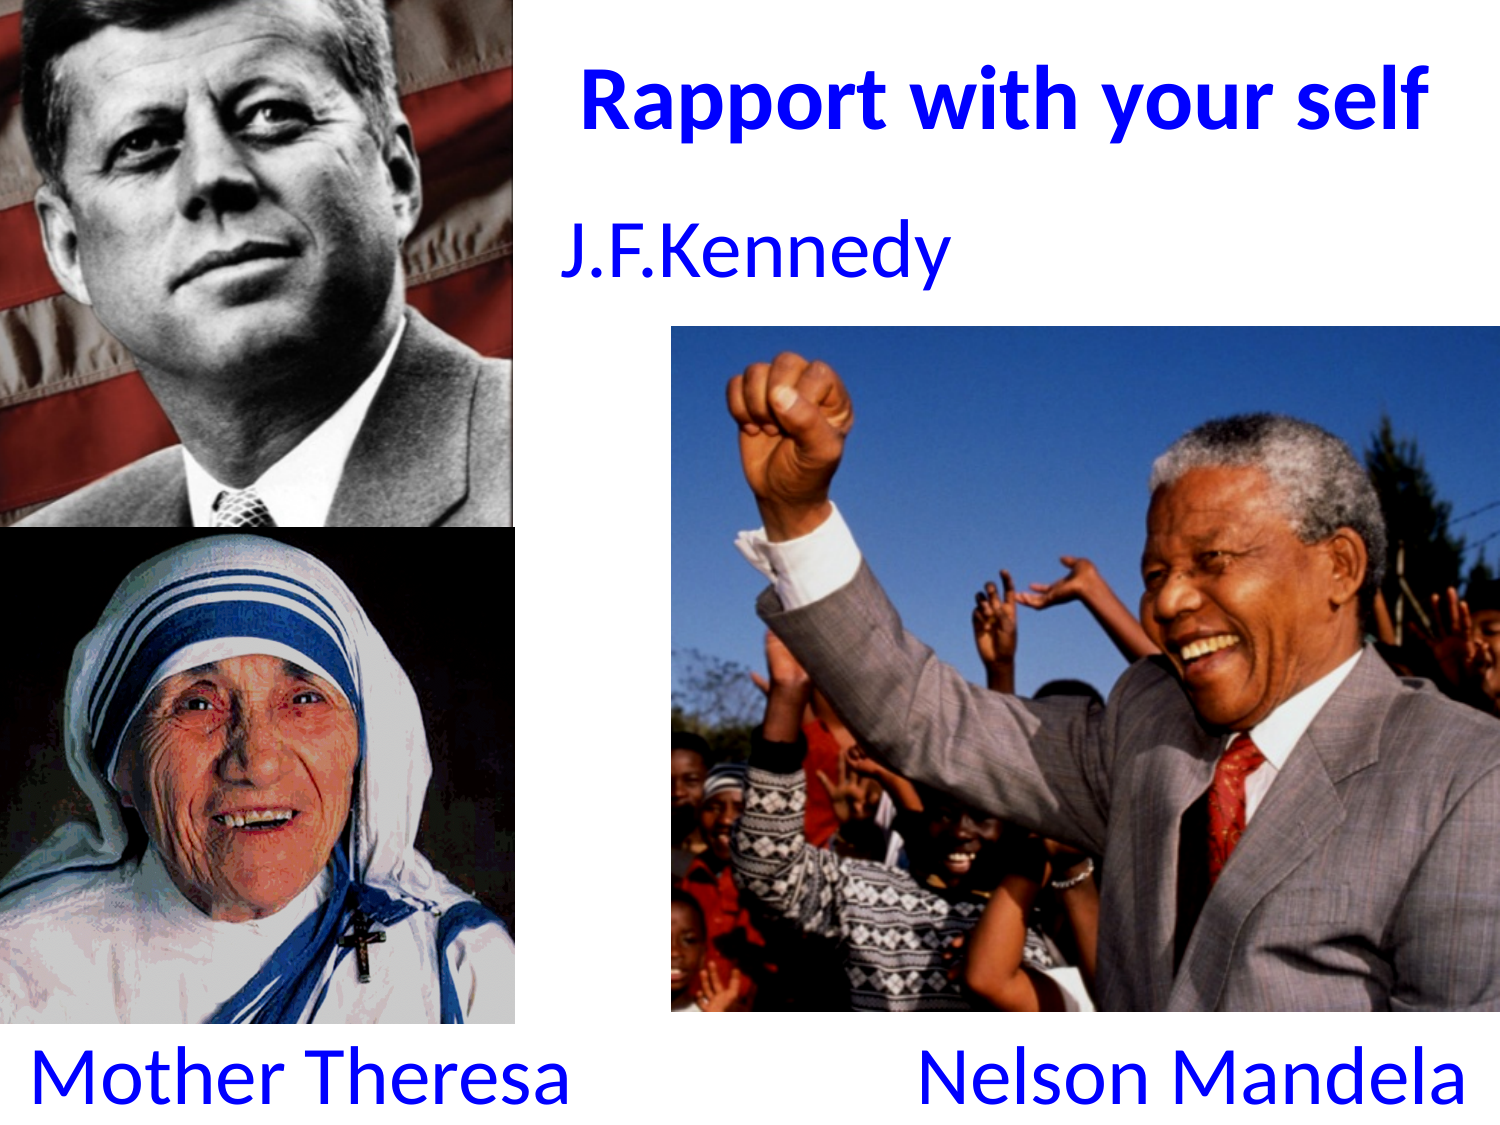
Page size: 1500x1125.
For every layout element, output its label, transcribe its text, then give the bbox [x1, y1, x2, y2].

picture [0, 0, 516, 1024]
text_box Rapport with your self [565, 30, 1446, 156]
text_box Nelson Mandela [901, 1021, 1485, 1125]
picture [671, 326, 1500, 1012]
text_box J.F.Kennedy [546, 186, 968, 302]
text_box Mother Theresa [14, 1013, 588, 1125]
